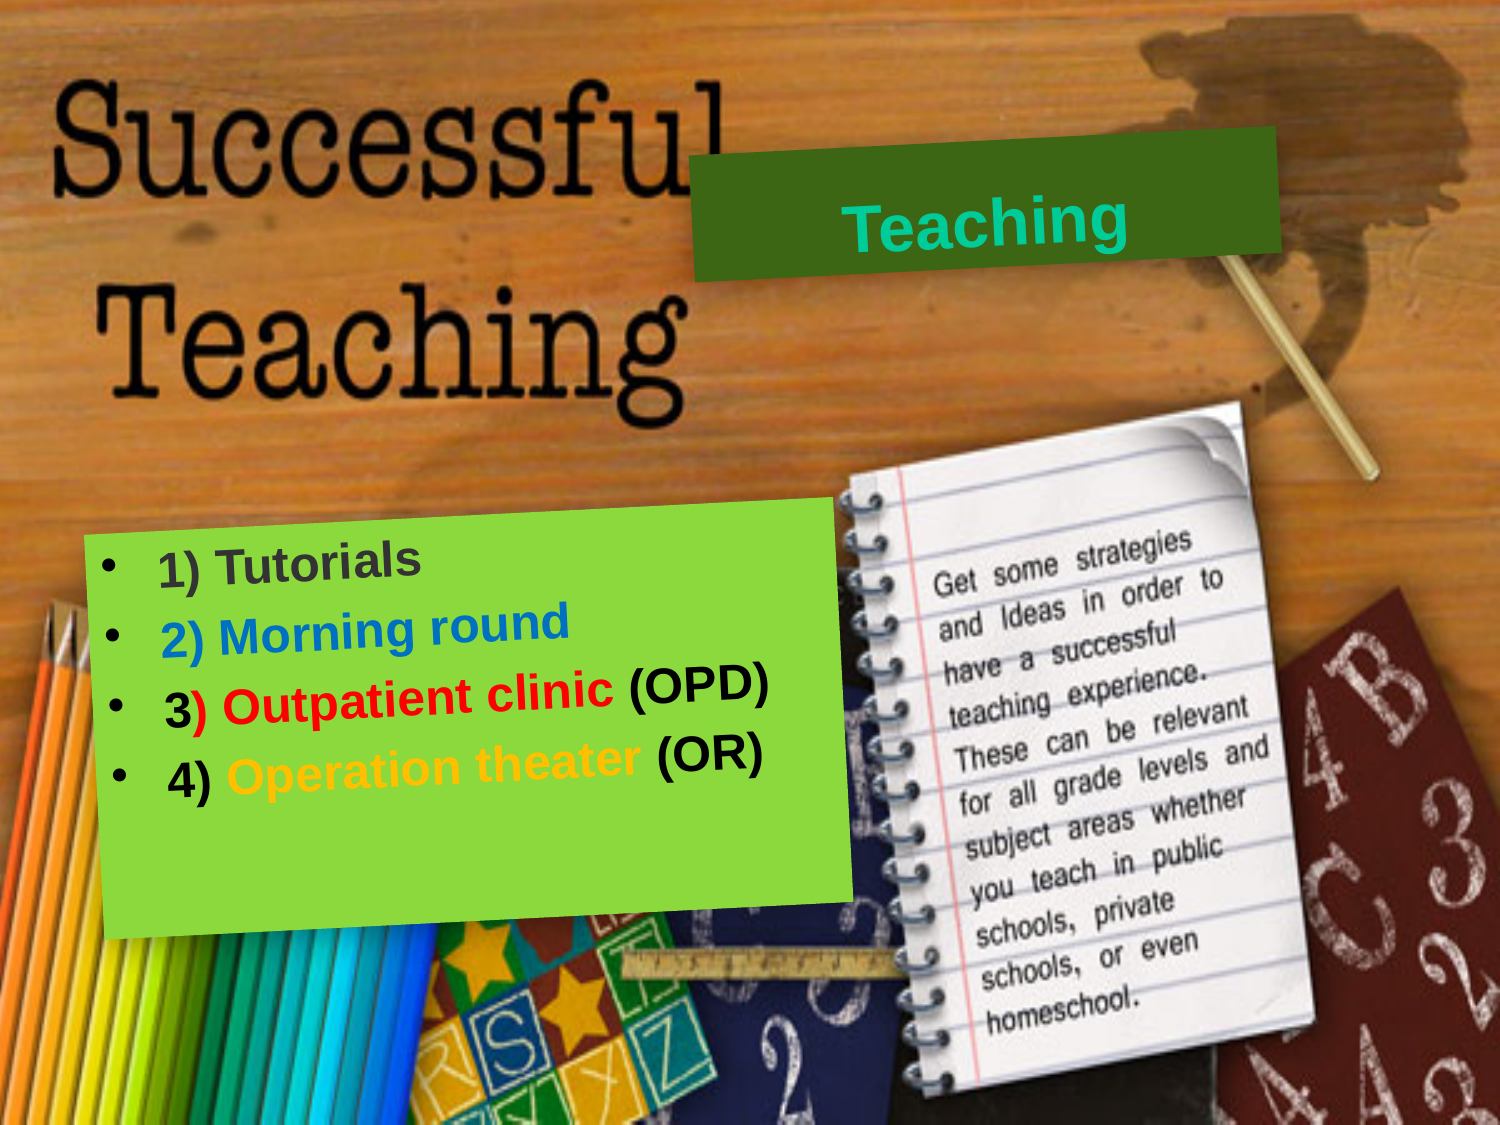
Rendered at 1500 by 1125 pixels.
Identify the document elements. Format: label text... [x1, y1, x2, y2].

picture [0, 0, 1500, 1125]
list 1) Tutorials 2) Morning round 3) Outpatient clinic (OPD) 4) Operation theater (OR) [83, 496, 855, 941]
title Teaching [685, 122, 1286, 286]
